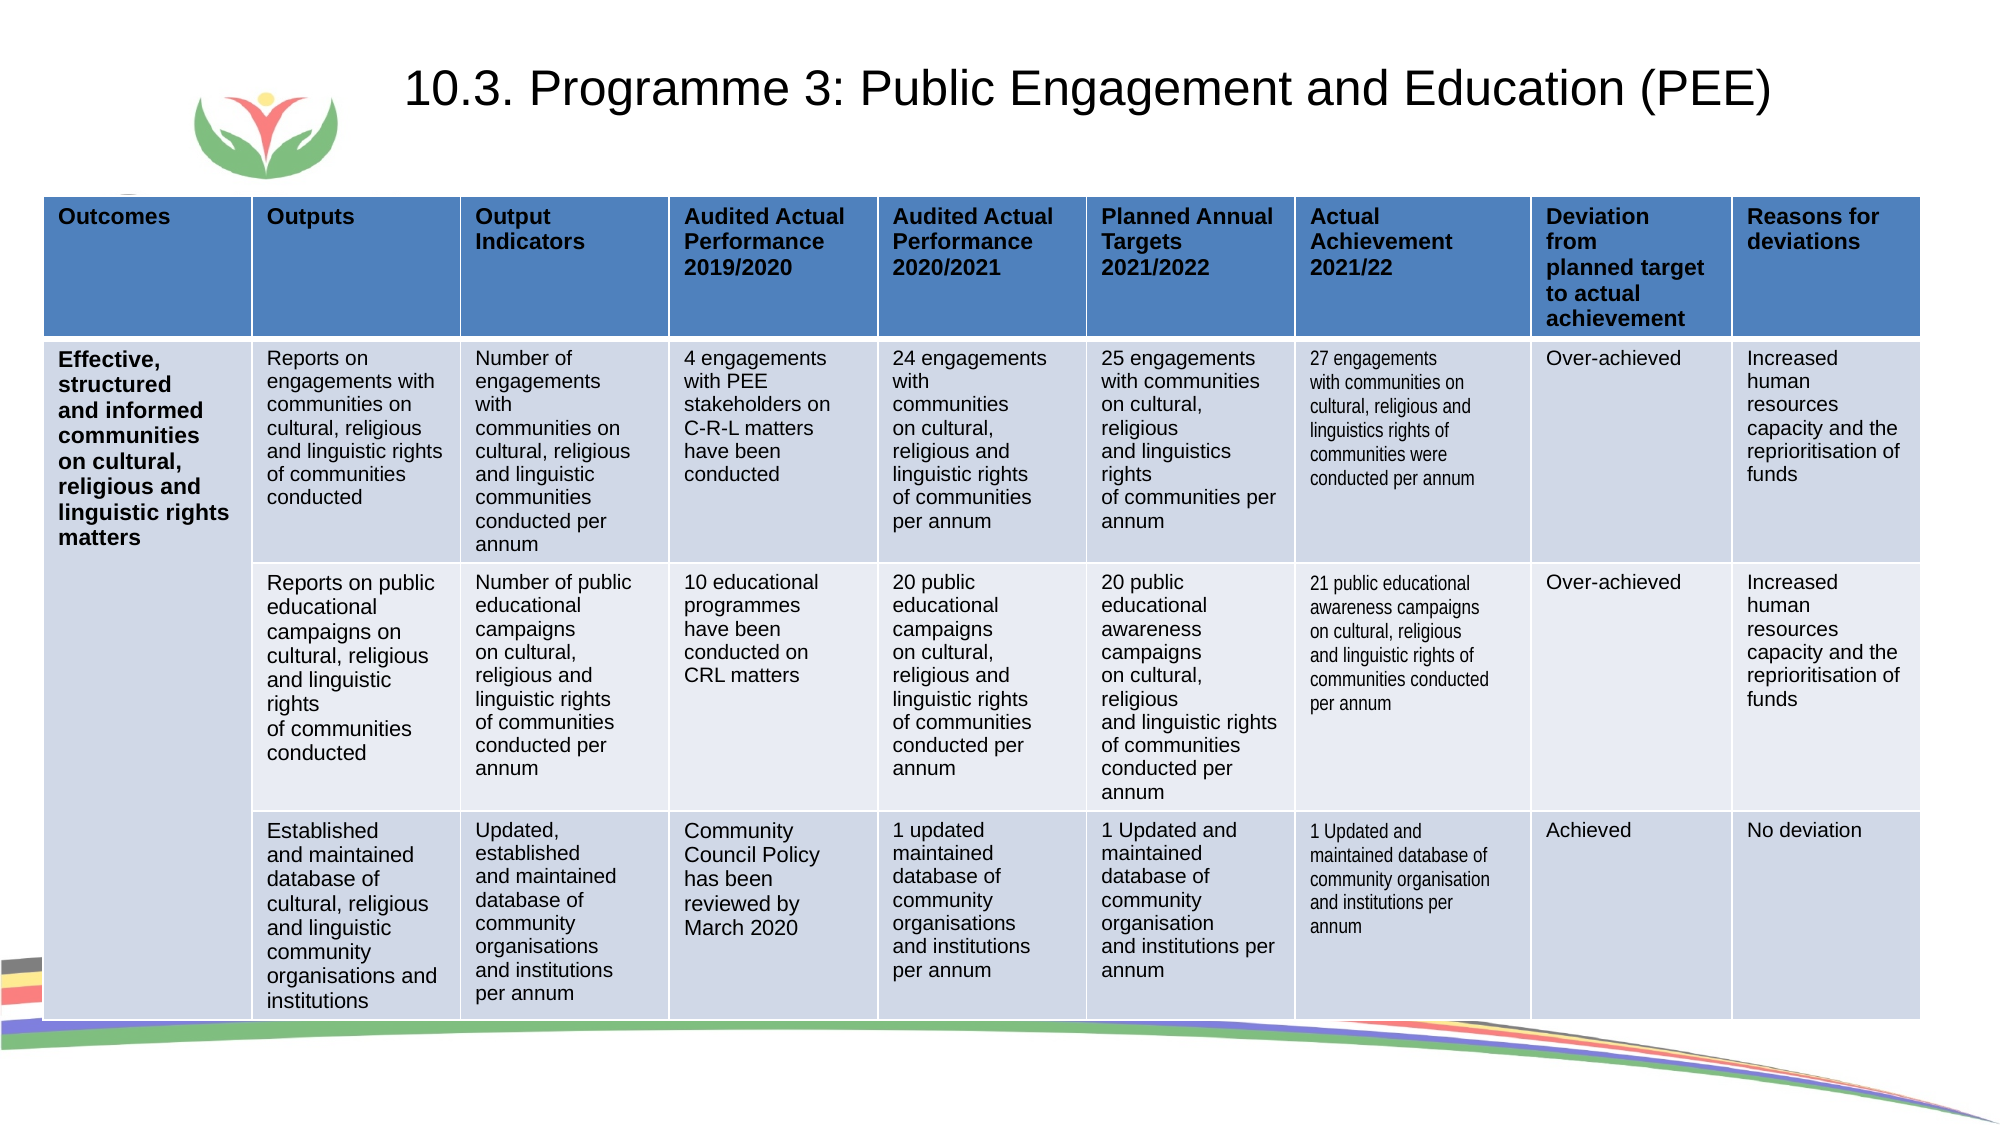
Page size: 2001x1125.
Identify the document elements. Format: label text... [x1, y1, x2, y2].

table_header Outputs [253, 197, 460, 336]
table_header Output Indicators [461, 197, 668, 336]
table_cell Updated, established and maintained database of community organisations and institutions per annum [461, 812, 668, 1019]
table_cell 27 engagements with communities on cultural, religious and linguistics rights of communities were conducted per annum [1296, 342, 1530, 562]
table_cell Increased human resources capacity and the reprioritisation of funds [1733, 564, 1920, 810]
table_header Audited Actual Performance 2020/2021 [879, 197, 1086, 336]
table_cell Established and maintained database of cultural, religious and linguistic community organisations and institutions [253, 812, 460, 1019]
table_cell Effective, structured and informed communities on cultural, religious and linguistic rights matters [44, 342, 251, 1019]
table_cell 1 Updated and maintained database of community organisation and institutions per annum [1087, 812, 1294, 1019]
table_cell 21 public educational awareness campaigns on cultural, religious and linguistic rights of communities conducted per annum [1296, 564, 1530, 810]
table_cell 1 updated maintained database of community organisations and institutions per annum [879, 812, 1086, 1019]
table_cell Community Council Policy has been reviewed by March 2020 [670, 812, 877, 1019]
table_cell Number of public educational campaigns on cultural, religious and linguistic rights of communities conducted per annum [461, 564, 668, 810]
table_cell Over-achieved [1532, 564, 1731, 810]
table_cell Number of engagements with communities on cultural, religious and linguistic communities conducted per annum [461, 342, 668, 562]
table_cell 24 engagements with communities on cultural, religious and linguistic rights of communities per annum [879, 342, 1086, 562]
table_cell Increased human resources capacity and the reprioritisation of funds [1733, 342, 1920, 562]
table_header Outcomes [44, 197, 251, 336]
table_cell 20 public educational campaigns on cultural, religious and linguistic rights of communities conducted per annum [879, 564, 1086, 810]
table_cell 25 engagements with communities on cultural, religious and linguistics rights of communities per annum [1087, 342, 1294, 562]
table_cell Reports on engagements with communities on cultural, religious and linguistic rights of communities conducted [253, 342, 460, 562]
table_header Deviation from planned target to actual achievement [1532, 197, 1731, 336]
table_header Actual Achievement 2021/22 [1296, 197, 1530, 336]
table_cell 4 engagements with PEE stakeholders on C-R-L matters have been conducted [670, 342, 877, 562]
table_cell 20 public educational awareness campaigns on cultural, religious and linguistic rights of communities conducted per annum [1087, 564, 1294, 810]
table_cell External and Internal Communication Strategy has been approved [0, 0, 2000, 1125]
table_cell 10 educational programmes have been conducted on CRL matters [670, 564, 877, 810]
title 10.3. Programme 3: Public Engagement and Education (PEE) [373, 9, 1818, 161]
table_cell Achieved [1532, 812, 1731, 1019]
table_header Audited Actual Performance 2019/2020 [670, 197, 877, 336]
table_header Reasons for deviations [1733, 197, 1920, 336]
table_header Planned Annual Targets 2021/2022 [1087, 197, 1294, 336]
table_cell Over-achieved [1532, 342, 1731, 562]
table_cell No deviation [1733, 812, 1920, 1019]
table_cell 1 Updated and maintained database of community organisation and institutions per annum [1296, 812, 1530, 1019]
table_cell Reports on public educational campaigns on cultural, religious and linguistic rights of communities conducted [253, 564, 460, 810]
